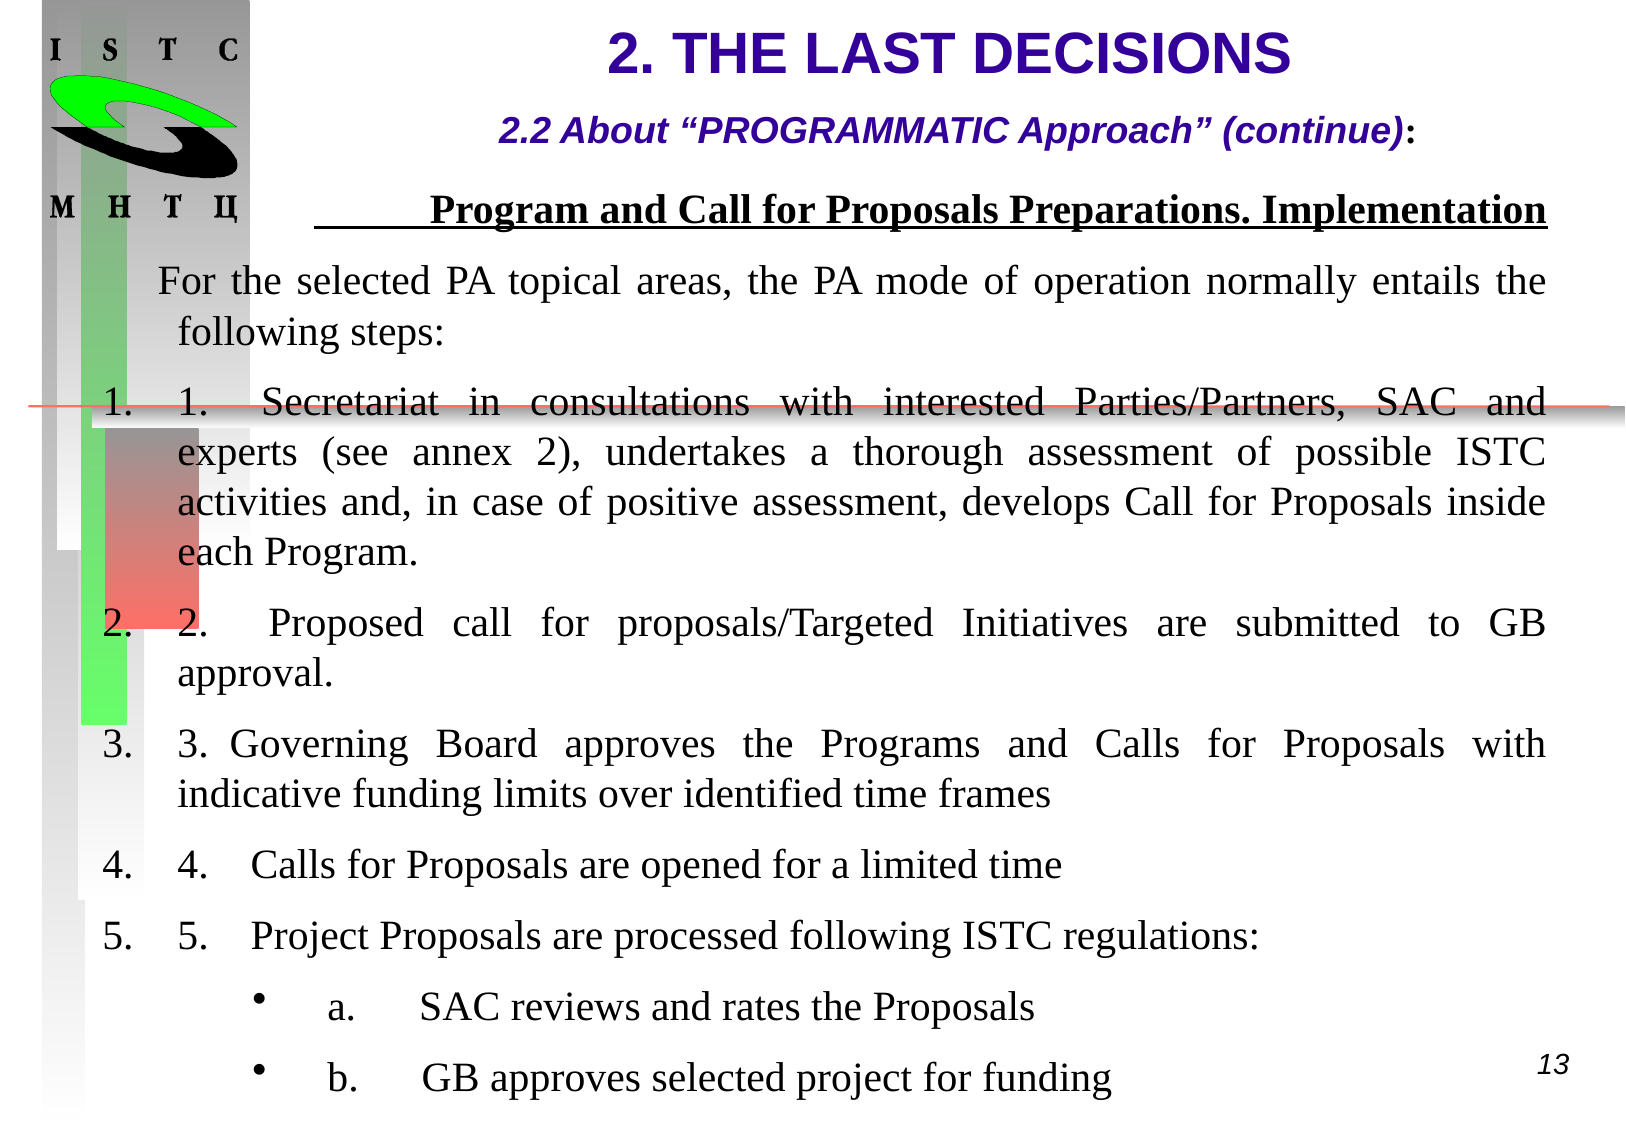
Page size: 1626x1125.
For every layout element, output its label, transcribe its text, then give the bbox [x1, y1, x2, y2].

text_box Program and Call for Proposals Preparations. Implementation For the selected PA topical areas, the PA mode of operation normally entails the following steps: 1. Secretariat in consultations with interested Parties/Partners, SAC and experts (see annex 2), undertakes a thorough assessment of possible ISTC activities and, in case of positive assessment, develops Call for Proposals inside each Program. 2. Proposed call for proposals/Targeted Initiatives are submitted to GB approval. 3. Governing Board approves the Programs and Calls for Proposals with indicative funding limits over identified time frames 4. Calls for Proposals are opened for a limited time 5. Project Proposals are processed following ISTC regulations: a. SAC reviews and rates the Proposals b. GB approves selected project for funding Approved projects are then processed following existing ISTC procedures. [87, 174, 1563, 1125]
title 2. THE LAST DECISIONS 2.2 About “PROGRAMMATIC Approach” (continue): [275, 37, 1625, 163]
slide_number 13 [1563, 1025, 1585, 1100]
